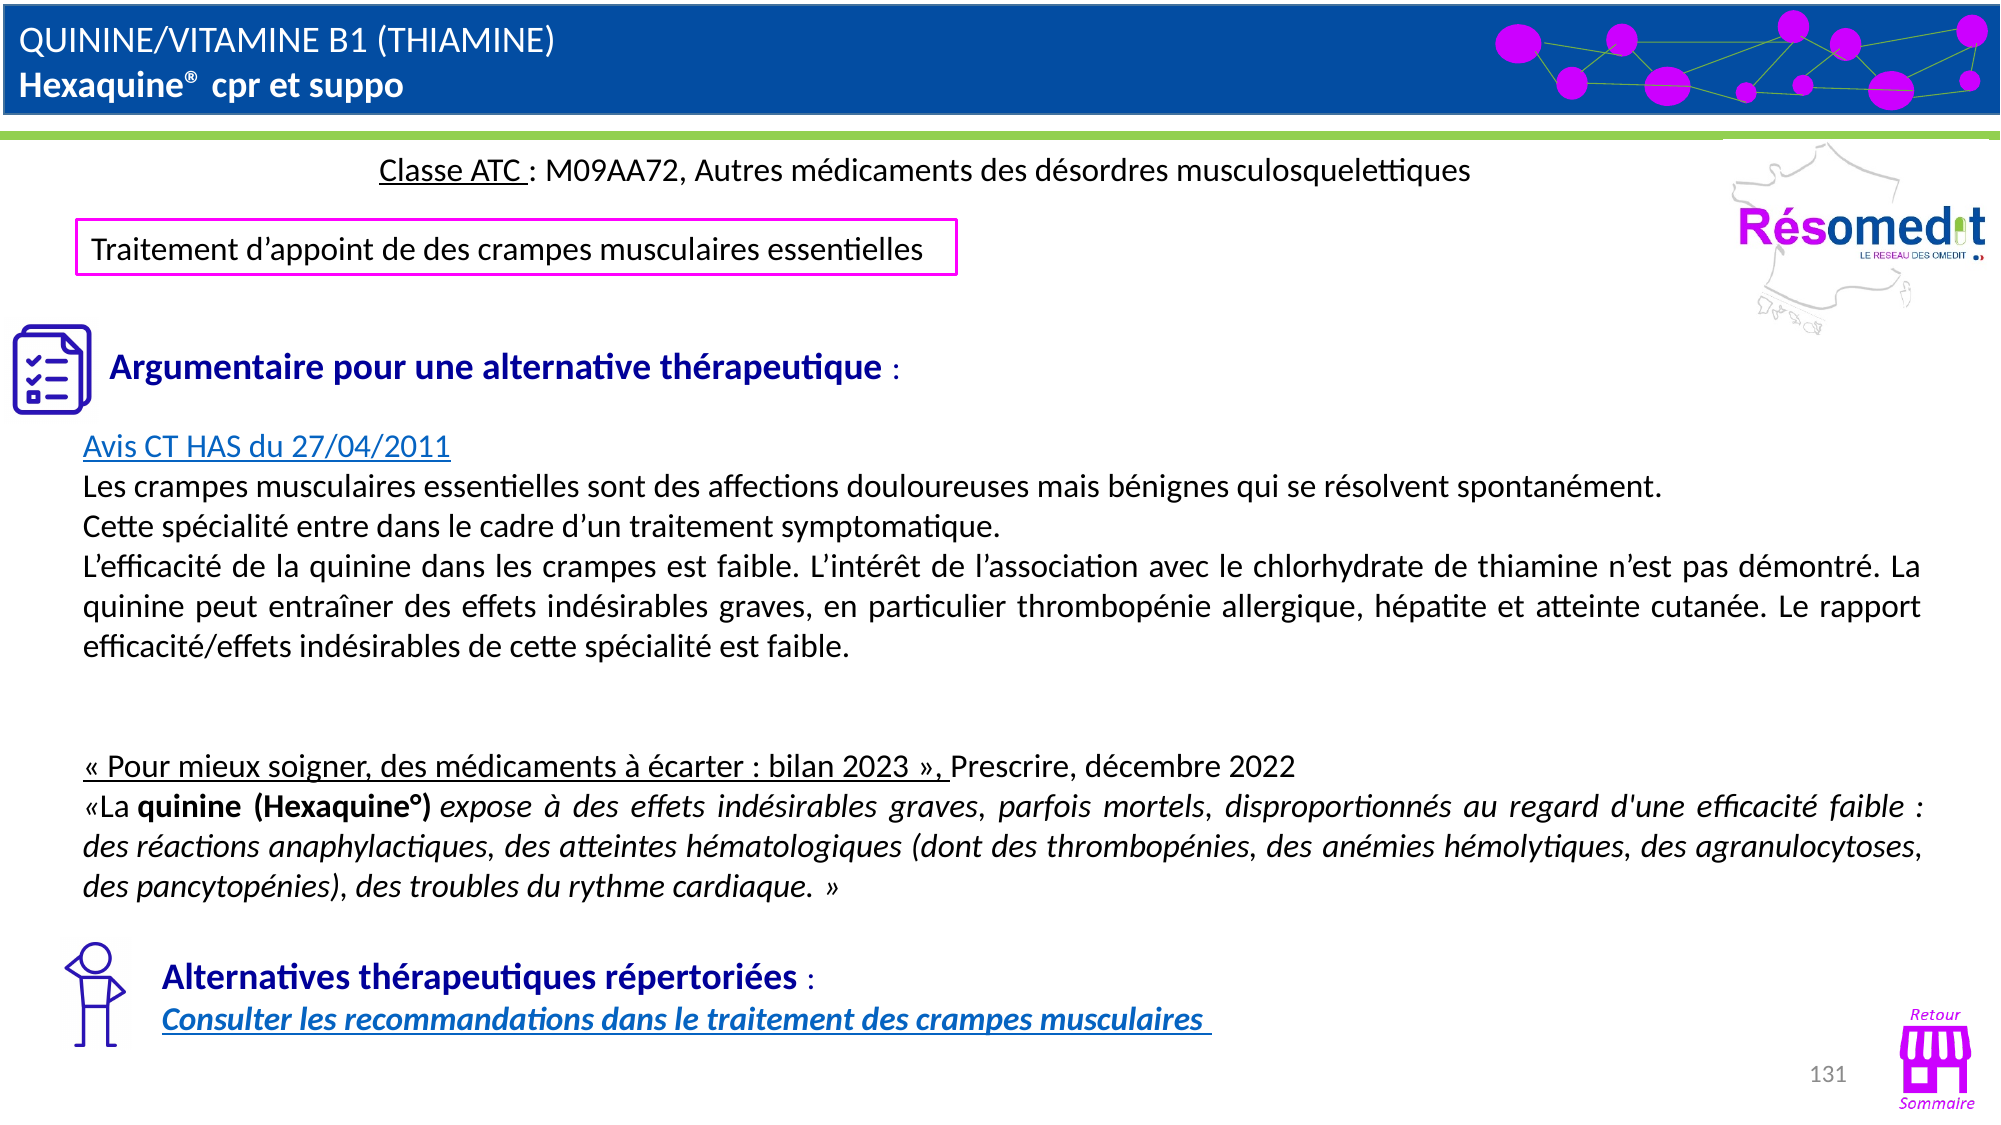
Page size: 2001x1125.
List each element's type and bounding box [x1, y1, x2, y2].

text_box [68, 417, 1940, 1045]
picture [1883, 997, 1987, 1125]
text_box [76, 219, 957, 275]
text_box [99, 334, 1005, 395]
picture [4, 317, 99, 424]
picture [1723, 139, 1989, 341]
picture [60, 937, 132, 1050]
text_box [3, 4, 2000, 115]
text_box [0, 131, 2000, 195]
slide_number [1412, 1042, 1863, 1103]
